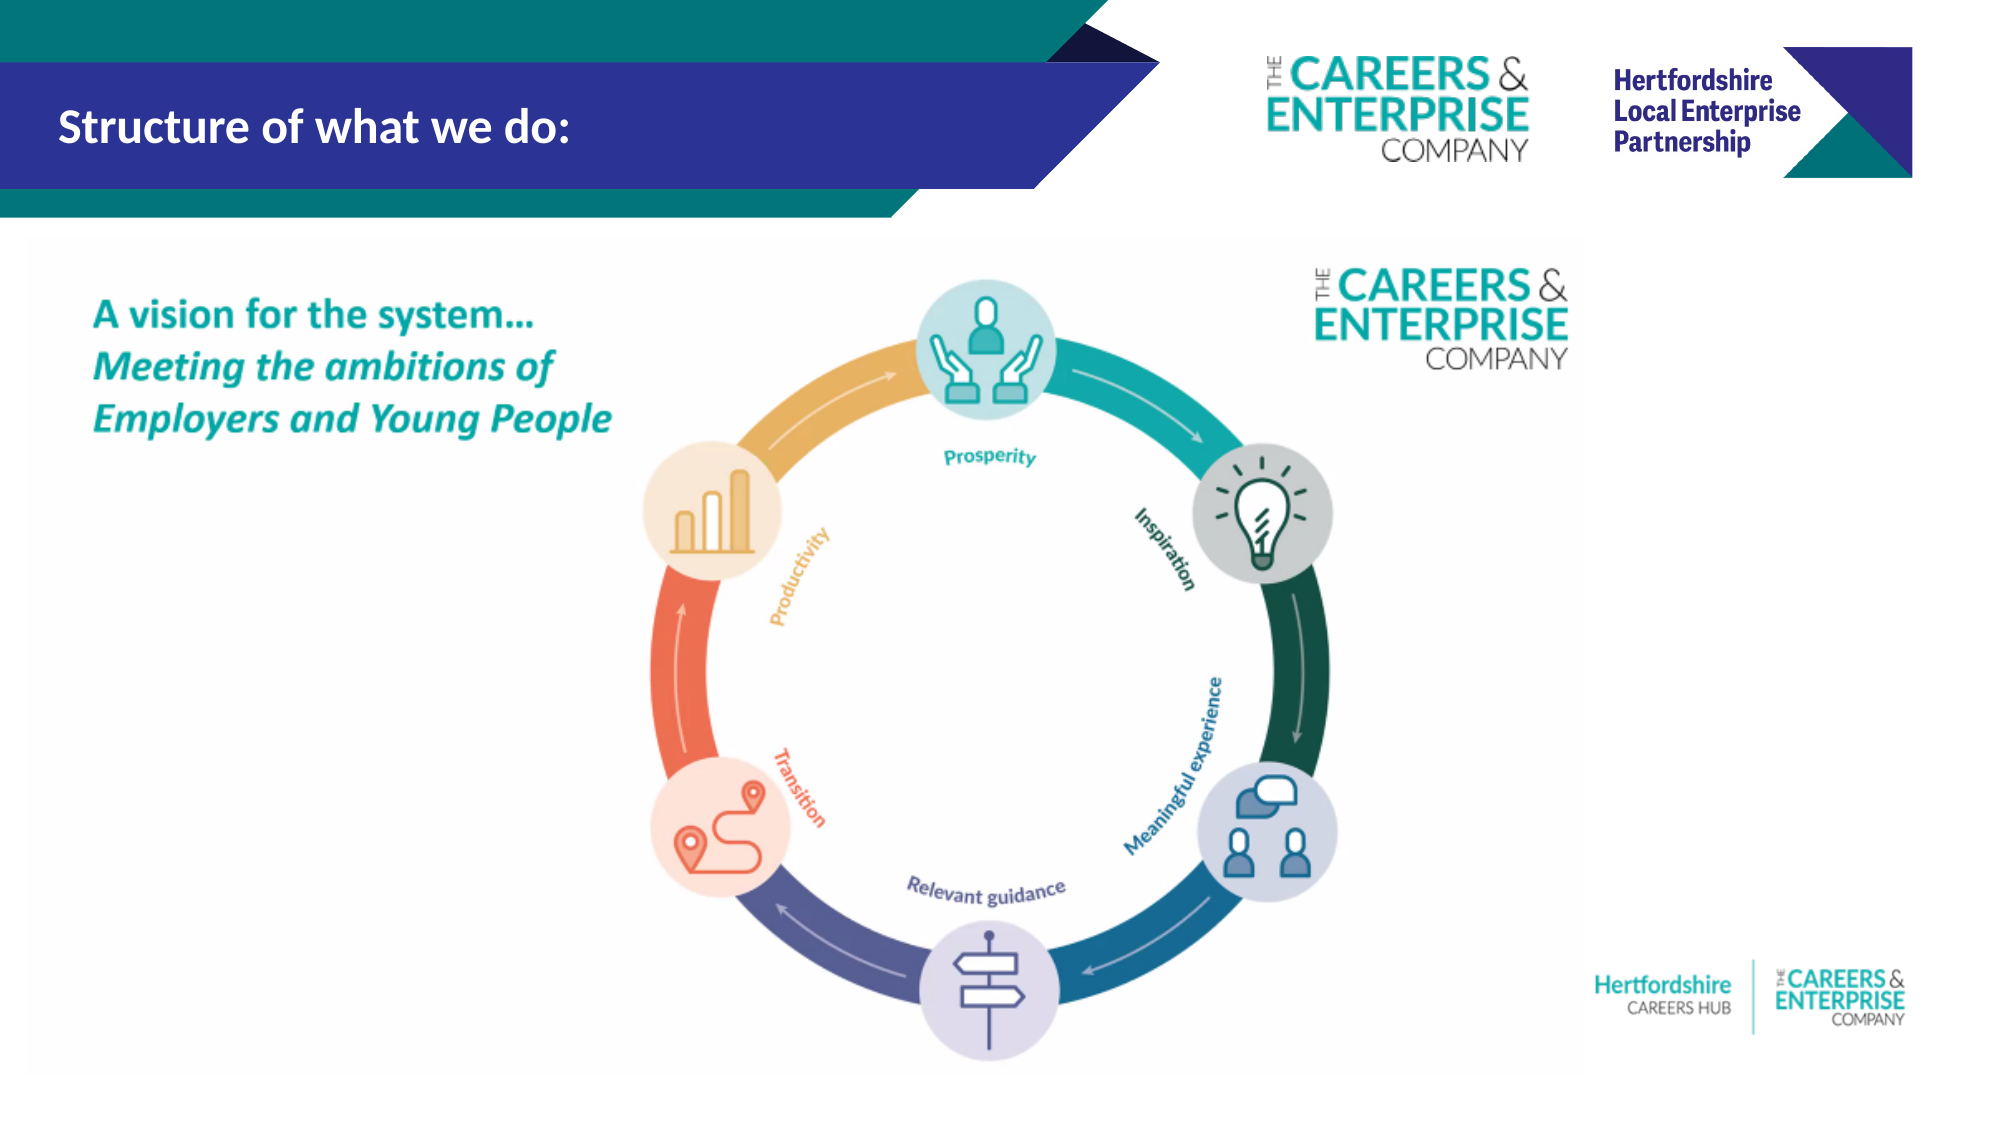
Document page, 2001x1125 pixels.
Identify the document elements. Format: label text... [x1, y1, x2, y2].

picture [1615, 47, 1913, 178]
title Structure of what we do: [41, 64, 1049, 190]
picture [26, 237, 1964, 1097]
picture [1267, 56, 1530, 162]
